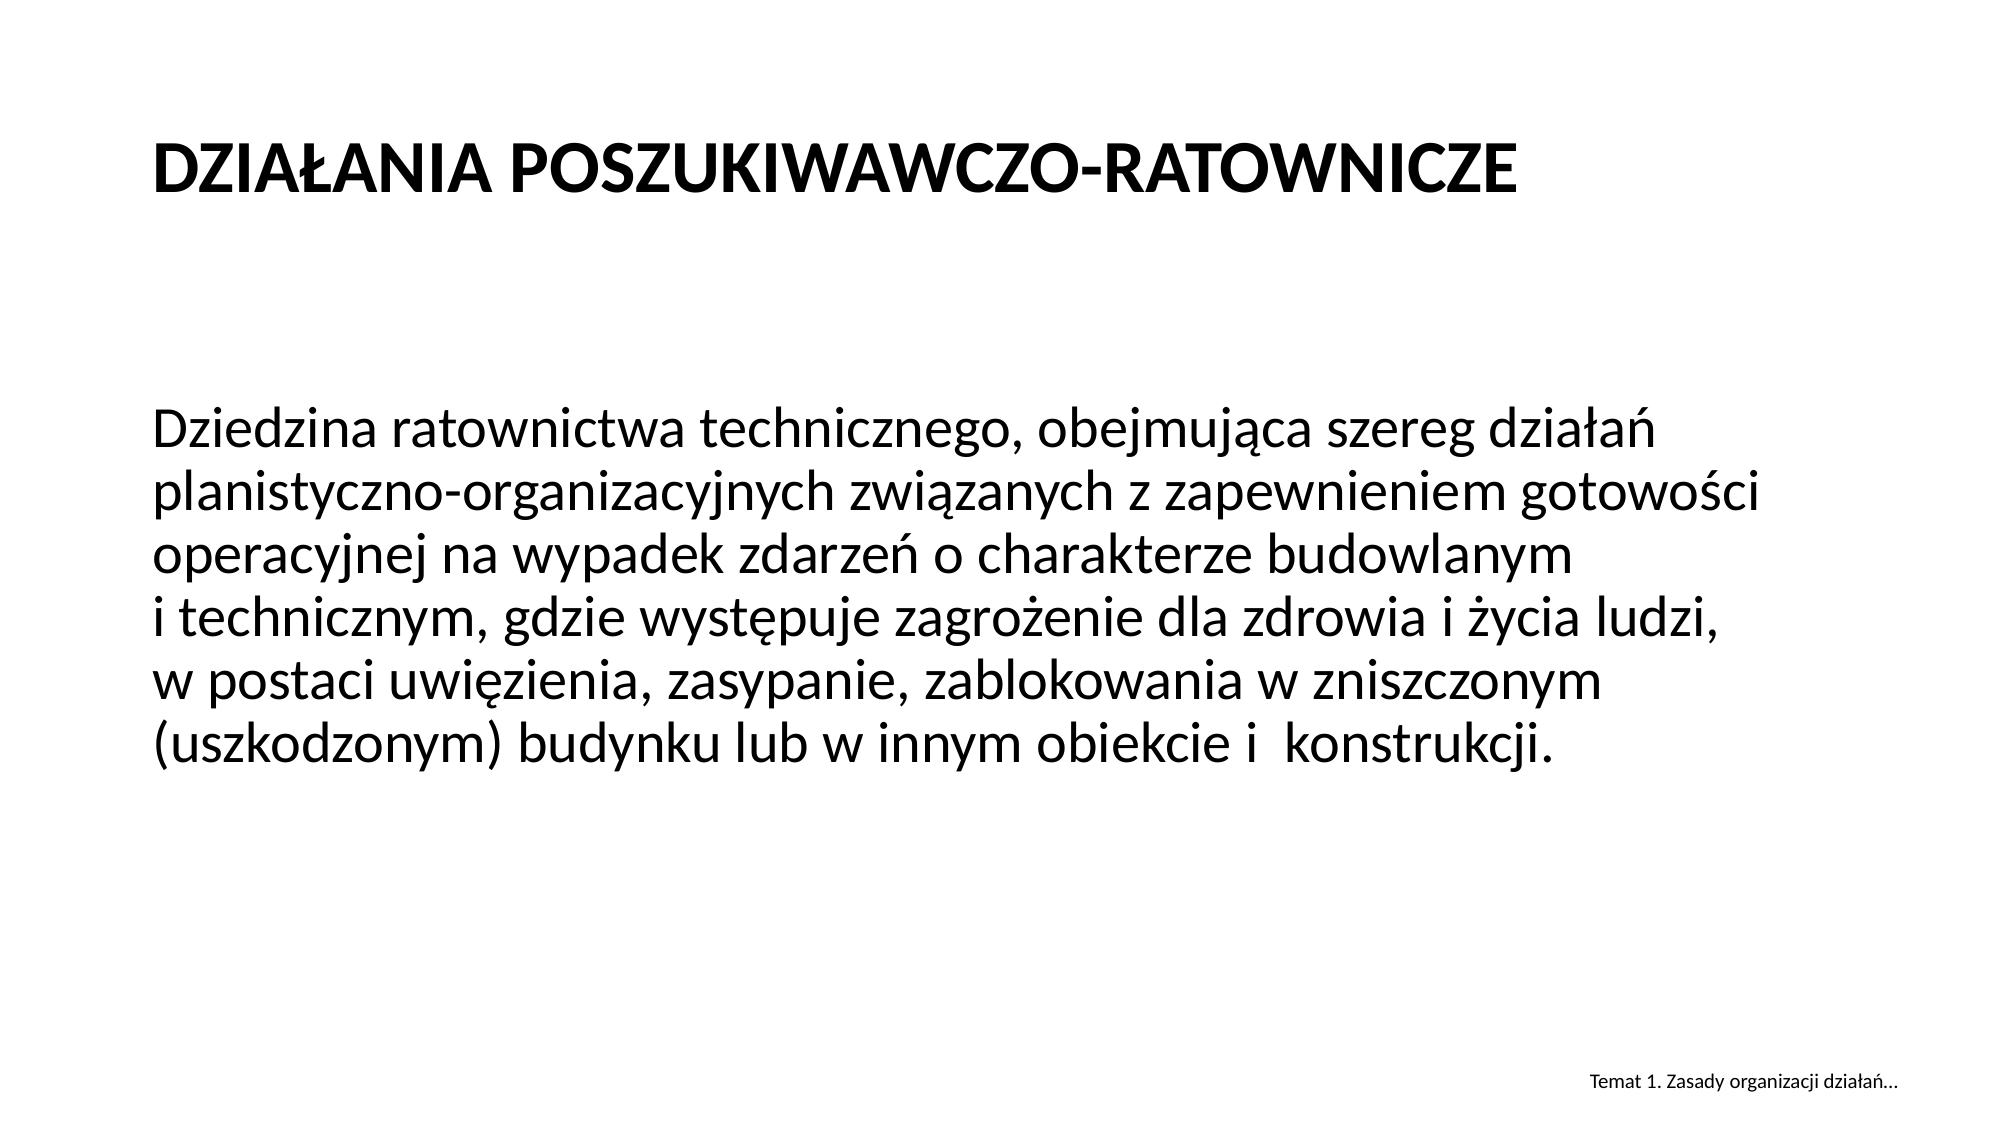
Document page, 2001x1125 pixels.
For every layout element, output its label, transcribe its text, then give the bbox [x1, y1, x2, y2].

text_box Temat 1. Zasady organizacji działań… [1574, 1060, 1983, 1101]
title DZIAŁANIA POSZUKIWAWCZO-RATOWNICZE [137, 59, 1605, 278]
list Dziedzina ratownictwa technicznego, obejmująca szereg działań planistyczno-organizacyjnych związanych z zapewnieniem gotowości operacyjnej na wypadek zdarzeń o charakterze budowlanym i technicznym, gdzie występuje zagrożenie dla zdrowia i życia ludzi, w postaci uwięzienia, zasypanie, zablokowania w zniszczonym (uszkodzonym) budynku lub w innym obiekcie i konstrukcji. [137, 299, 1863, 849]
